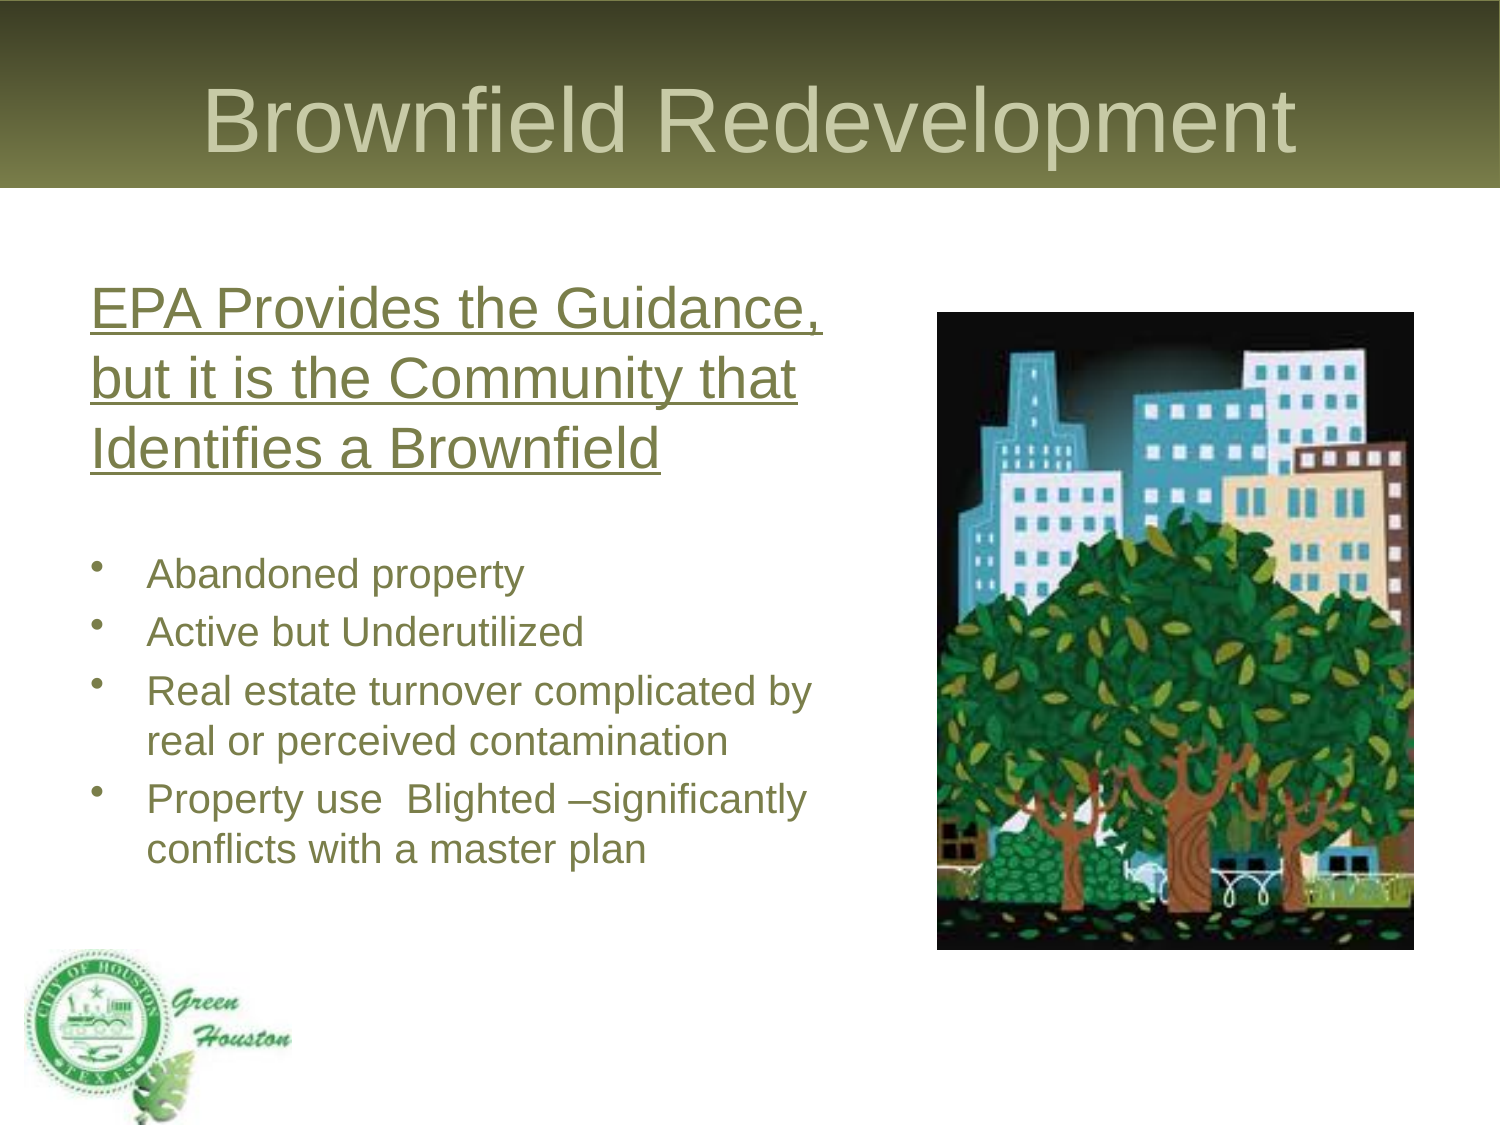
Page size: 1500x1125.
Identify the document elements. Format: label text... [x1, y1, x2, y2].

list EPA Provides the Guidance, but it is the Community that Identifies a Brownfield Abandoned property Active but Underutilized Real estate turnover complicated by real or perceived contamination Property use Blighted –significantly conflicts with a master plan [74, 262, 863, 1006]
title Brownfield Redevelopment [74, 44, 1426, 188]
picture [24, 949, 292, 1125]
picture [937, 312, 1414, 951]
